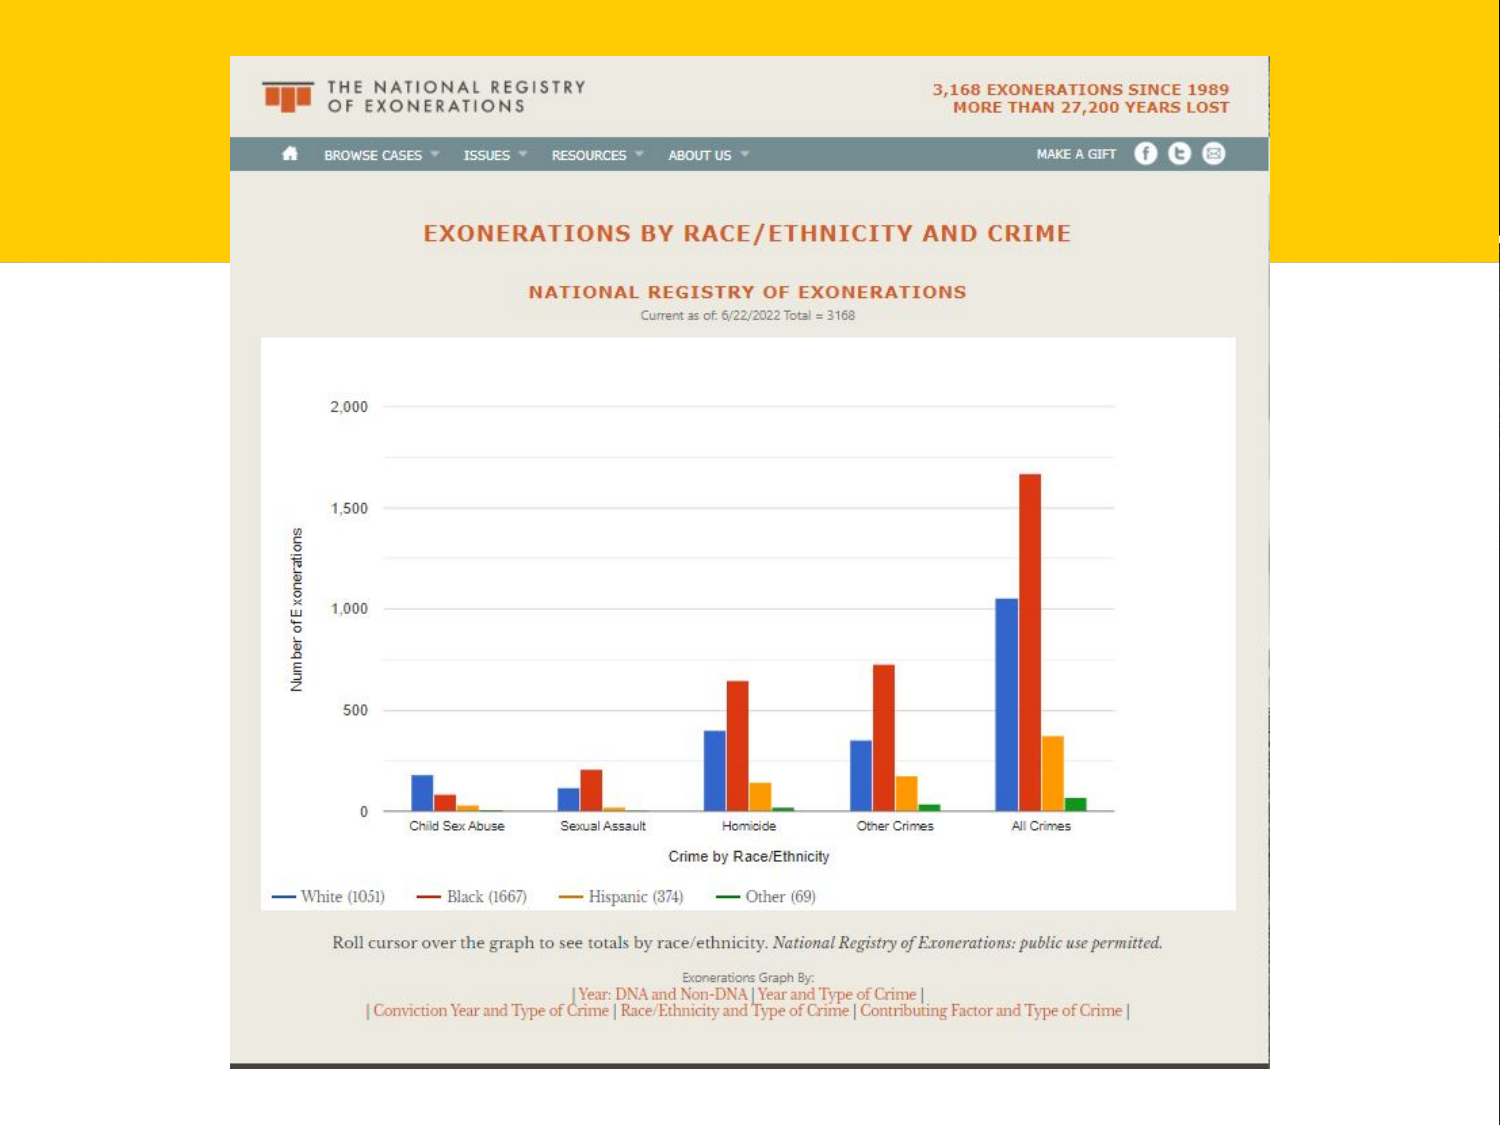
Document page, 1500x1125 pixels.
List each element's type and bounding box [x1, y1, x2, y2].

text_box [0, 0, 1500, 1125]
list [230, 56, 1270, 1069]
